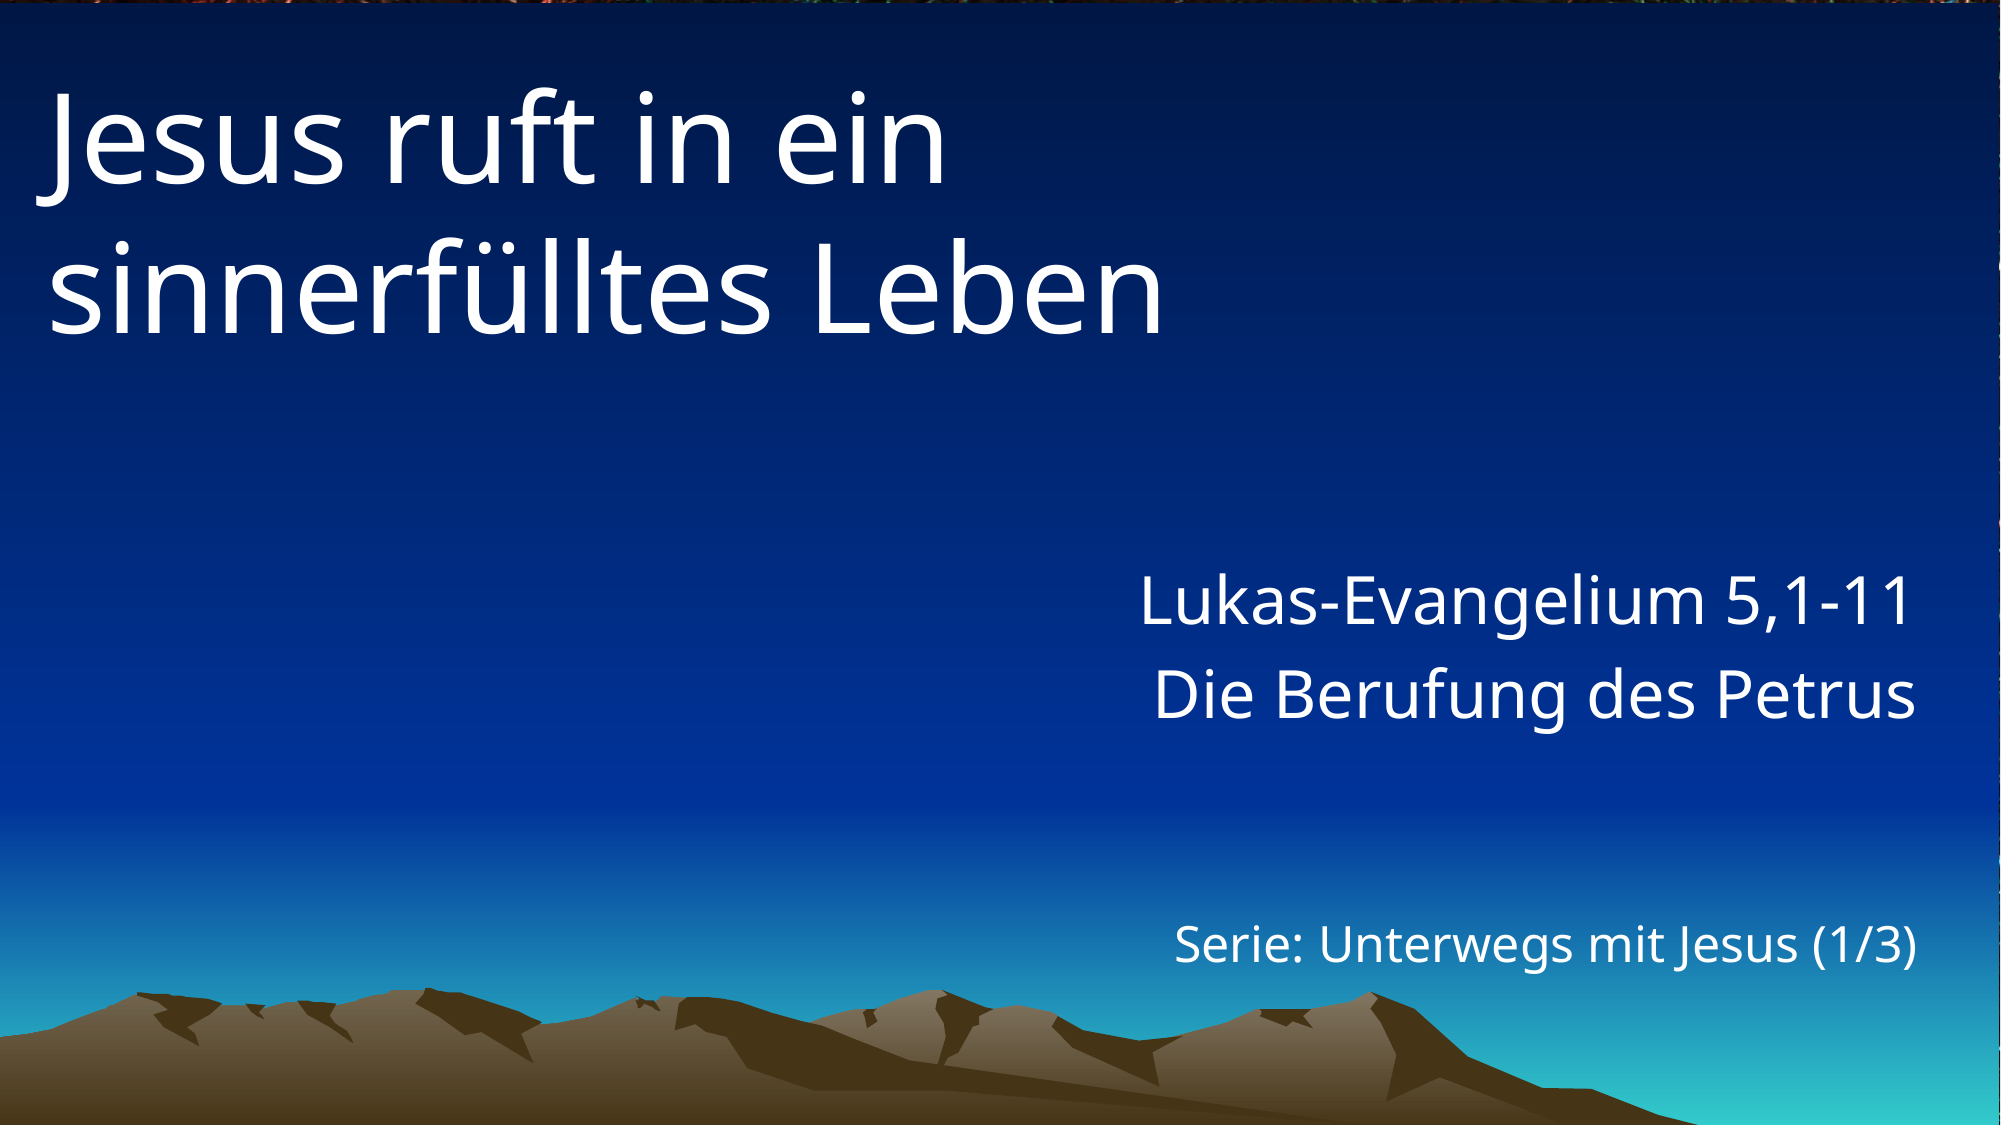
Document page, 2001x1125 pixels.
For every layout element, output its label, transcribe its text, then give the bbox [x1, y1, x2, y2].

text_box Lukas-Evangelium 5,1-11 Die Berufung des Petrus [893, 550, 1934, 739]
subtitle Serie: Unterwegs mit Jesus (1/3) [669, 905, 1934, 1125]
picture [0, 0, 2001, 709]
title Jesus ruft in ein sinnerfülltes Leben [31, 51, 1875, 367]
